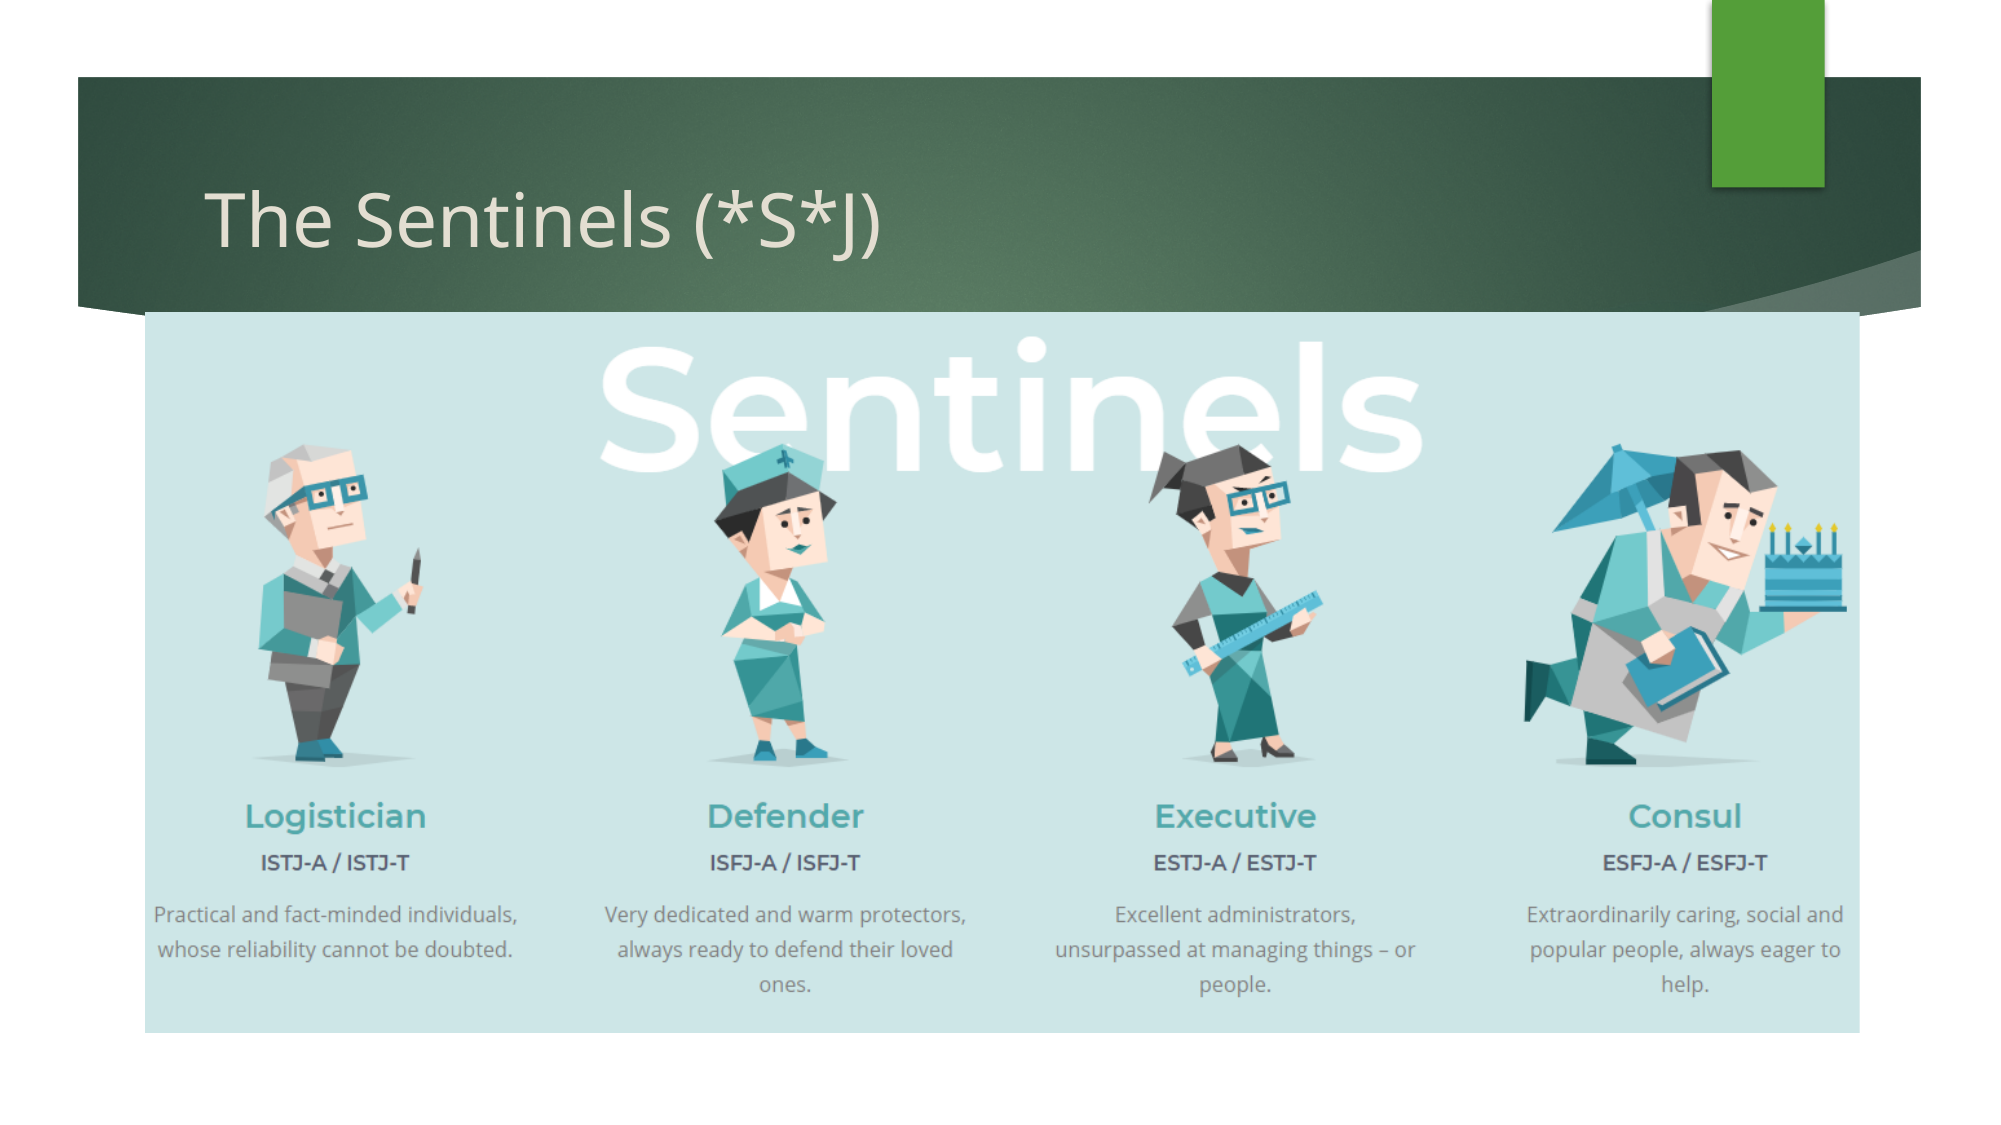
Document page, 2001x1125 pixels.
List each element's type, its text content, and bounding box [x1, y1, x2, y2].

picture [144, 311, 1860, 1033]
title The Sentinels (*S*J) [189, 159, 1638, 276]
